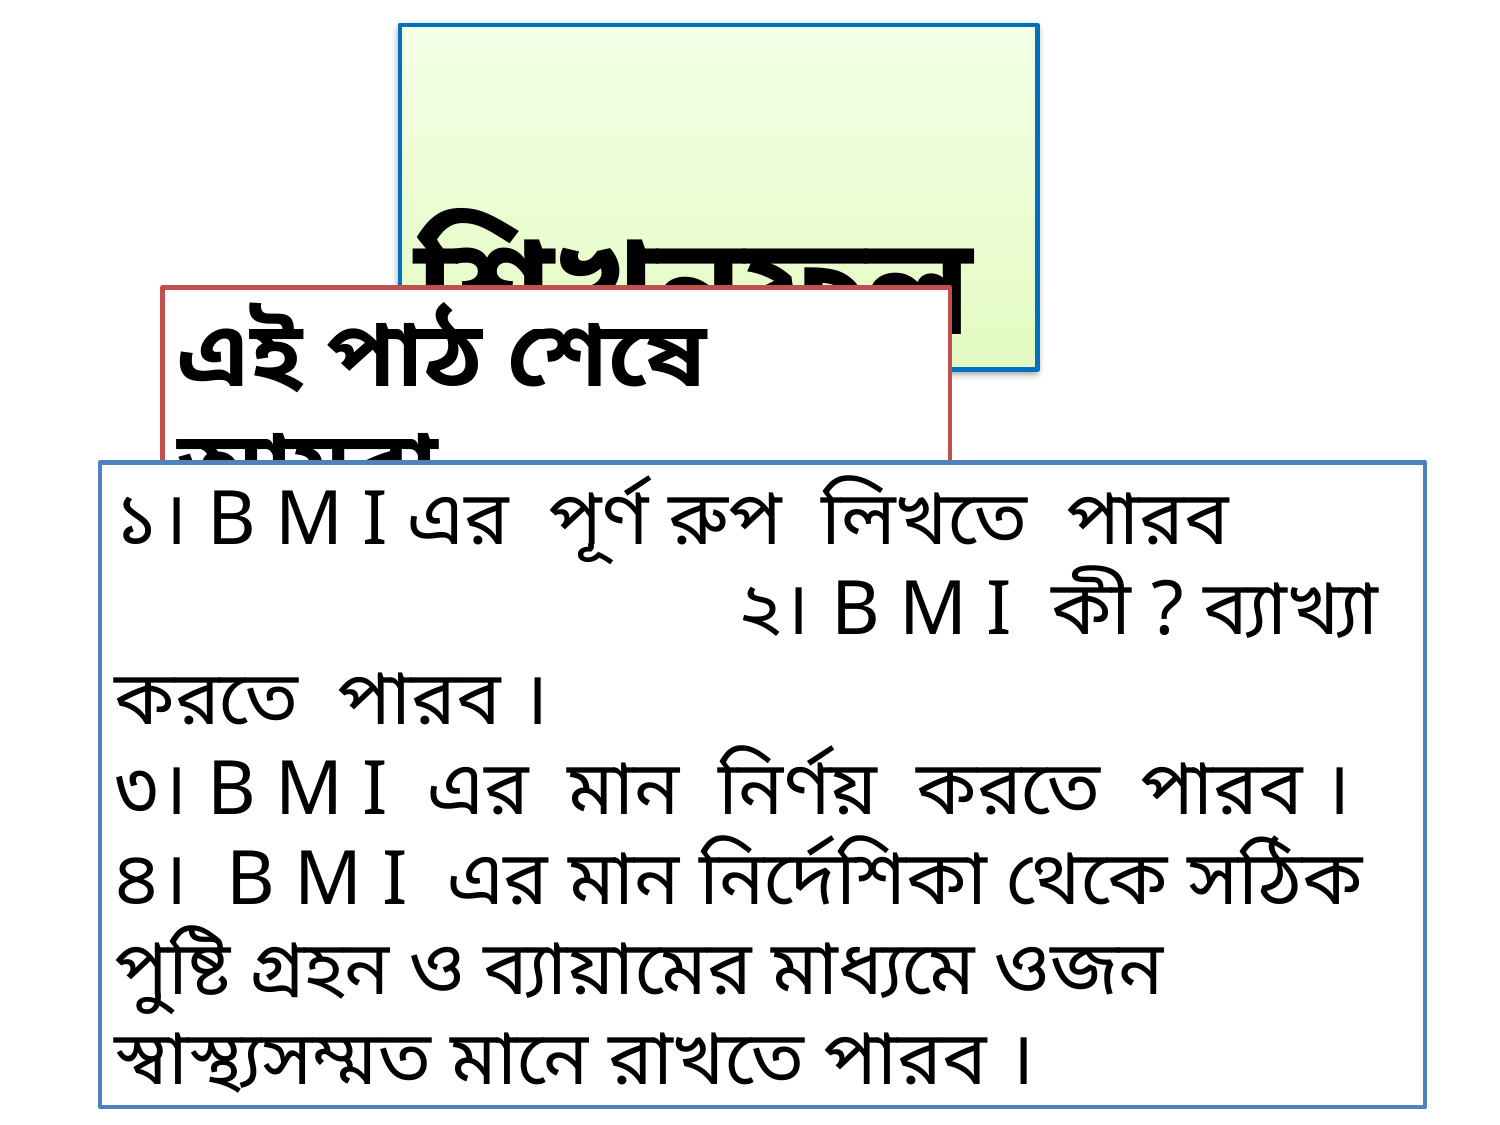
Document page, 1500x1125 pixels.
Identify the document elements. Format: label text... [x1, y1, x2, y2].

text_box ১। B M I এর পূর্ণ রুপ লিখতে পারব ২। B M I কী ? ব্যাখ্যা করতে পারব । ৩। B M I এর মান নির্ণয় করতে পারব । ৪। B M I এর মান নির্দেশিকা থেকে সঠিক পুষ্টি গ্রহন ও ব্যায়ামের মাধ্যমে ওজন স্বাস্থ্যসম্মত মানে রাখতে পারব । [98, 460, 1427, 1109]
text_box শিখনফল [399, 24, 1038, 370]
text_box এই পাঠ শেষে আমরা - - - [160, 285, 952, 460]
